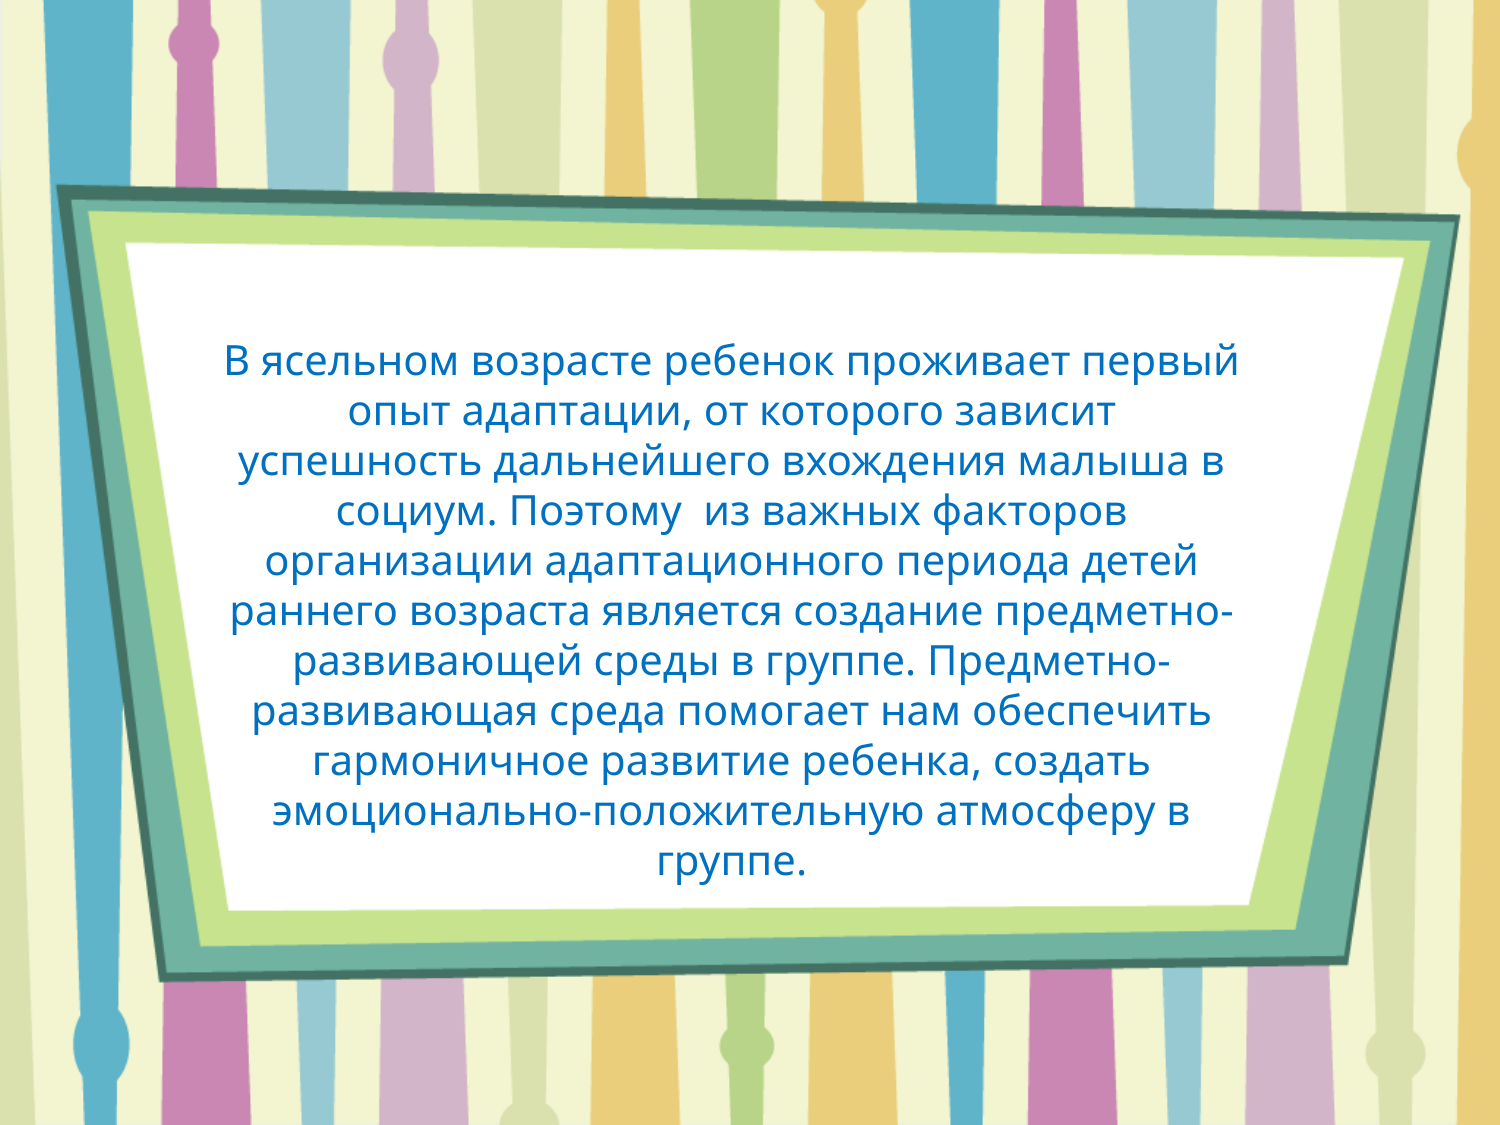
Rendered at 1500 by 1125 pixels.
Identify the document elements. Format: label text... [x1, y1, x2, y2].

subtitle В ясельном возрасте ребенок проживает первый опыт адаптации, от которого зависит успешность дальнейшего вхождения малыша в социум. Поэтому из важных факторов организации адаптационного периода детей раннего возраста является создание предметно-развивающей среды в группе. Предметно-развивающая среда помогает нам обеспечить гармоничное развитие ребенка, создать эмоционально-положительную атмосферу в группе. [206, 326, 1257, 976]
picture [0, 0, 1500, 1125]
